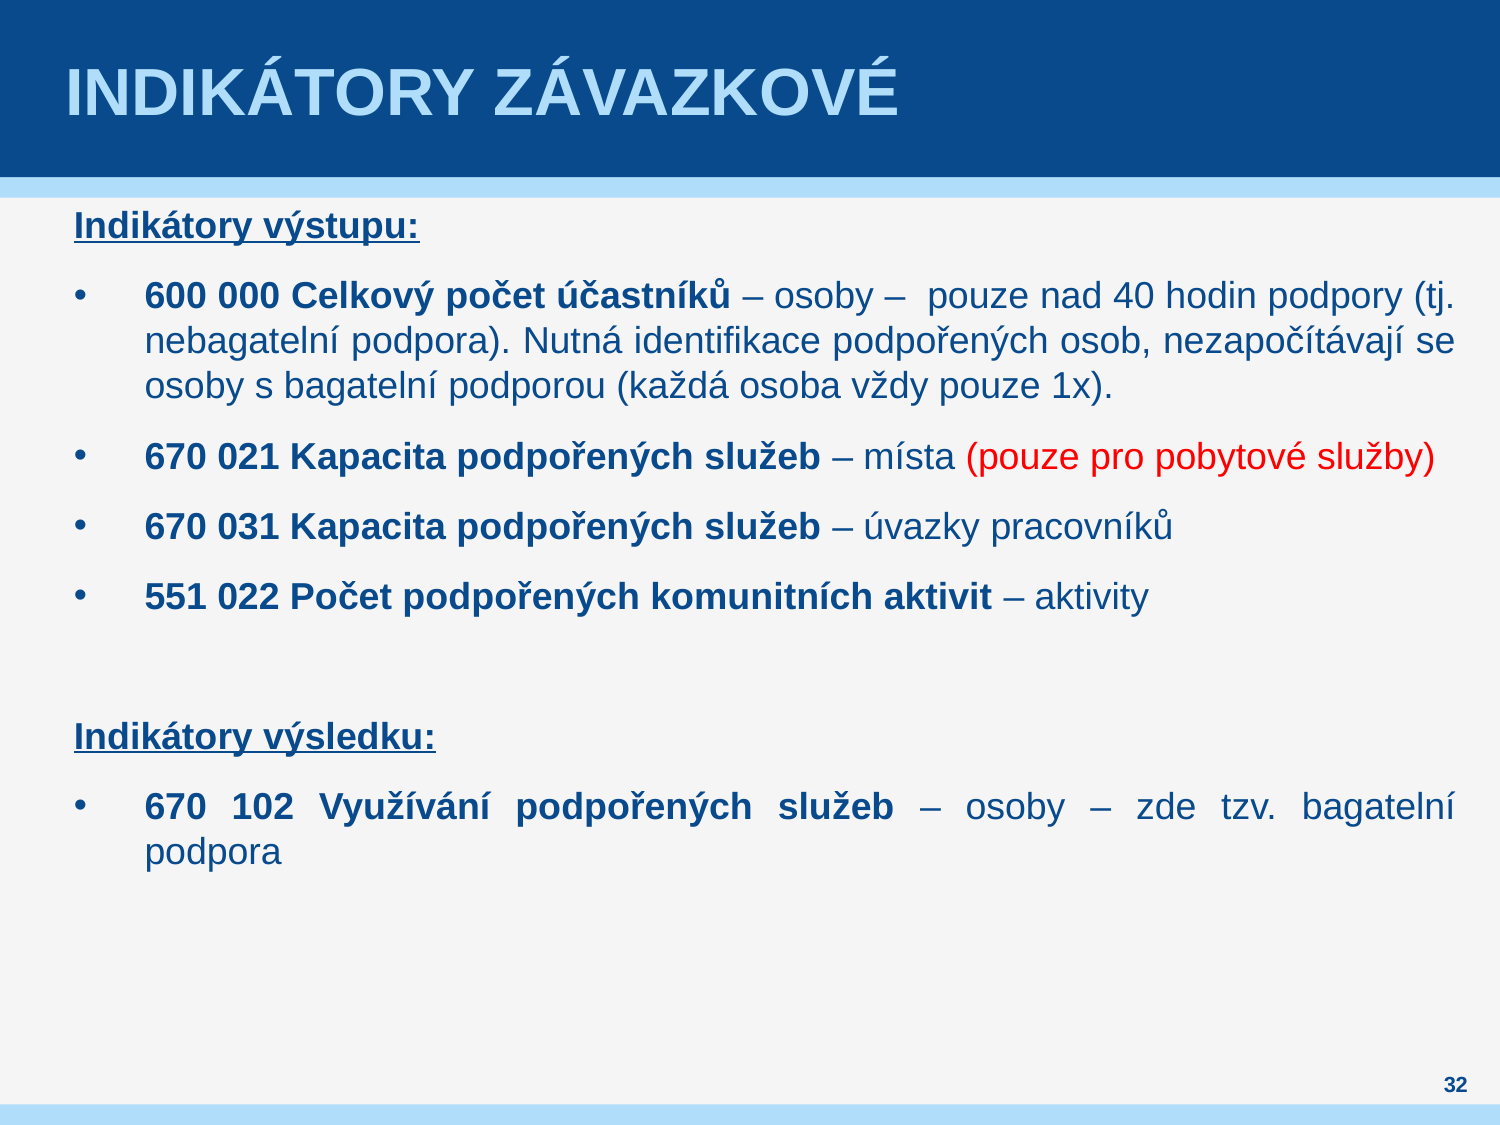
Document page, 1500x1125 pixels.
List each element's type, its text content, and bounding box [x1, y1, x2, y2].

title Indikátory závazkové [59, 0, 1441, 178]
slide_number 32 [1417, 1068, 1495, 1099]
list Indikátory výstupu: 600 000 Celkový počet účastníků – osoby – pouze nad 40 hodin podpory (tj. nebagatelní podpora). Nutná identifikace podpořených osob, nezapočítávají se osoby s bagatelní podporou (každá osoba vždy pouze 1x). 670 021 Kapacita podpořených služeb – místa (pouze pro pobytové služby) 670 031 Kapacita podpořených služeb – úvazky pracovníků 551 022 Počet podpořených komunitních aktivit – aktivity Indikátory výsledku: 670 102 Využívání podpořených služeb – osoby – zde tzv. bagatelní podpora [73, 201, 1456, 1099]
